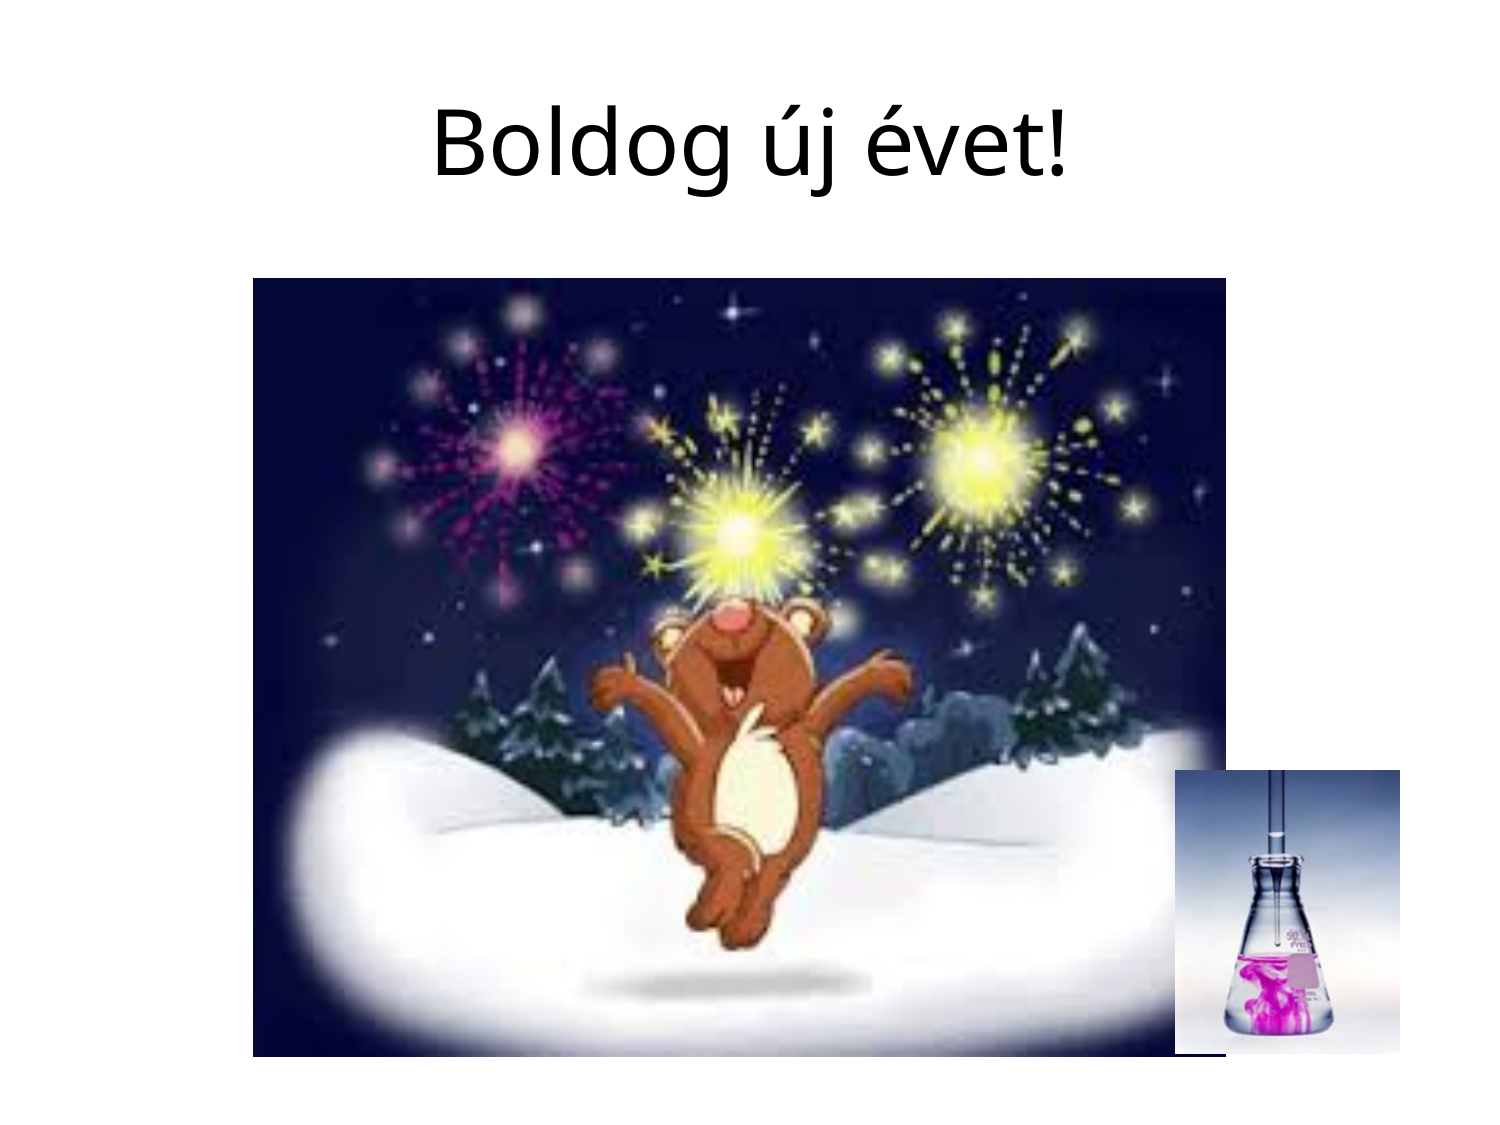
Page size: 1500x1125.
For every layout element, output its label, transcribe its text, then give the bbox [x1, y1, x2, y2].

title Boldog új évet! [75, 45, 1425, 233]
picture [1174, 770, 1400, 1054]
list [253, 278, 1226, 1058]
